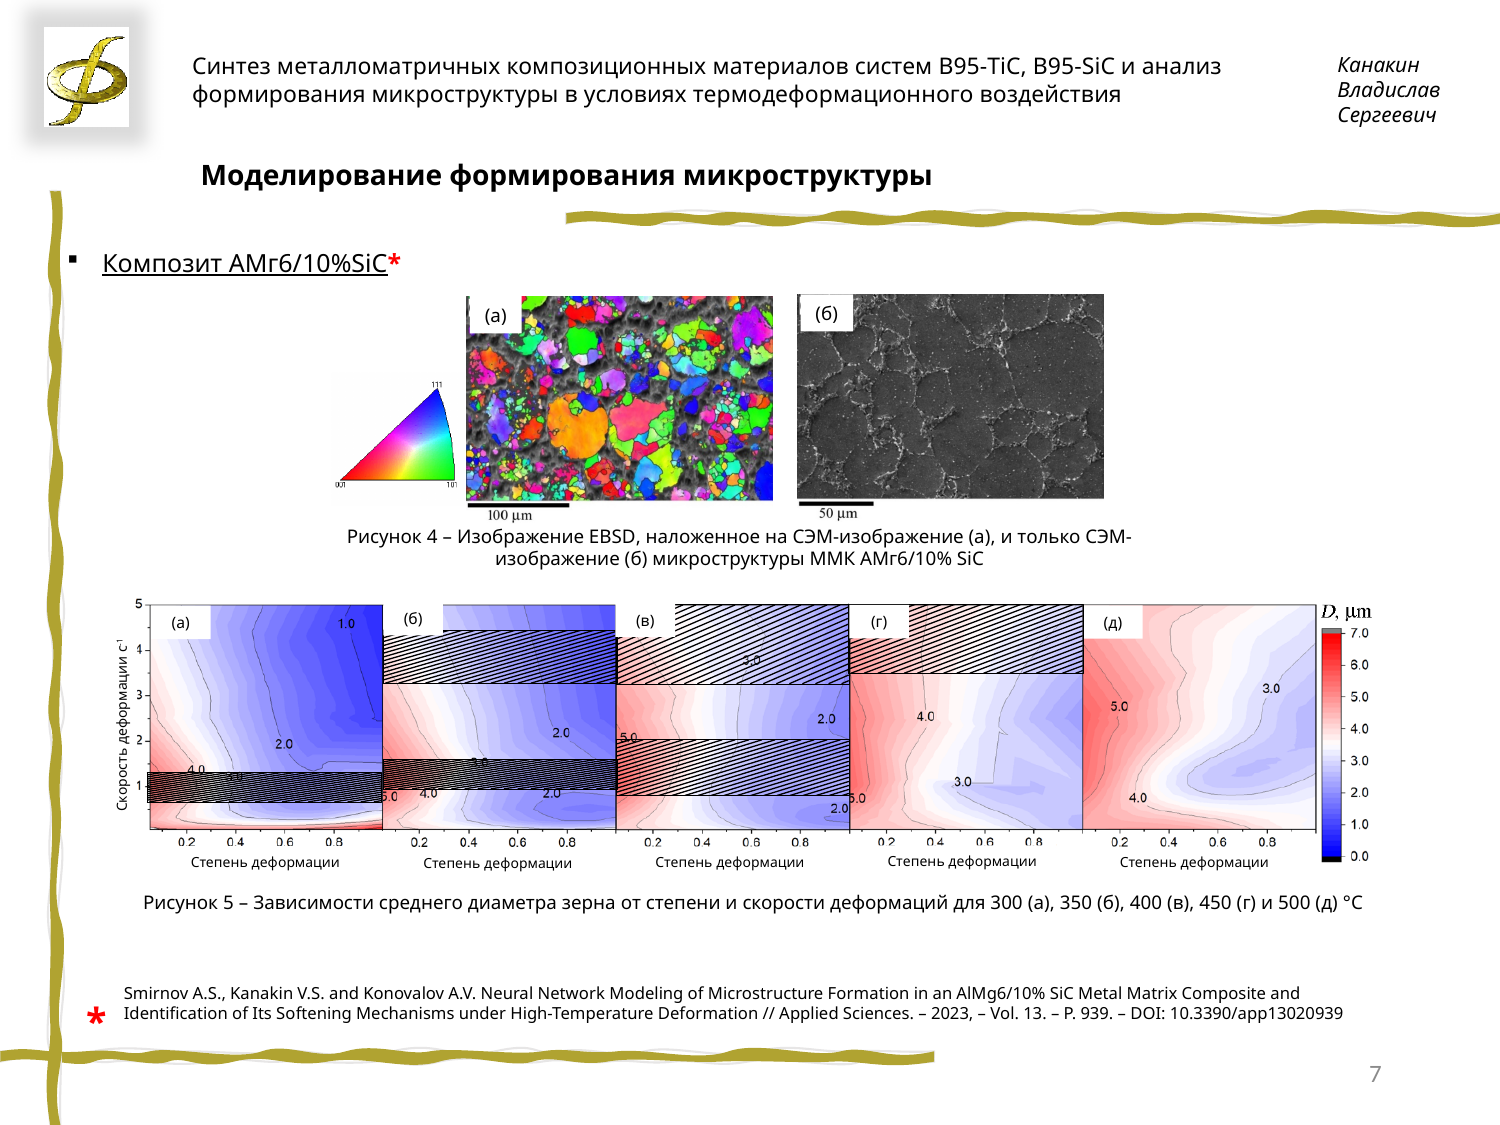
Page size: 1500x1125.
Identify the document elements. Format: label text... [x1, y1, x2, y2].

text_box [564, 208, 1500, 228]
text_box Моделирование формирования микроструктуры [185, 149, 1362, 199]
text_box [0, 1049, 48, 1063]
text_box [320, 294, 1159, 578]
text_box Smirnov A.S., Kanakin V.S. and Konovalov A.V. Neural Network Modeling of Microstructure Formation in an AlMg6/10% SiC Metal Matrix Composite and Identification of Its Softening Mechanisms under High-Temperature Deformation // Applied Sciences. – 2023, – Vol. 13. – P. 939. – DOI: 10.3390/app13020939 [109, 975, 1417, 1031]
text_box * [71, 990, 130, 1051]
text_box Канакин Владислав Сергеевич [1322, 44, 1474, 134]
slide_number 7 [1059, 1042, 1397, 1103]
text_box Композит АМг6/10%SiC* [52, 239, 1021, 285]
text_box Синтез металломатричных композиционных материалов систем В95-TiC, В95-SiC и анализ формирования микроструктуры в условиях термодеформационного воздействия [177, 44, 1364, 124]
text_box [46, 189, 66, 1125]
text_box [62, 1046, 936, 1066]
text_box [105, 598, 1397, 944]
picture [44, 27, 129, 127]
